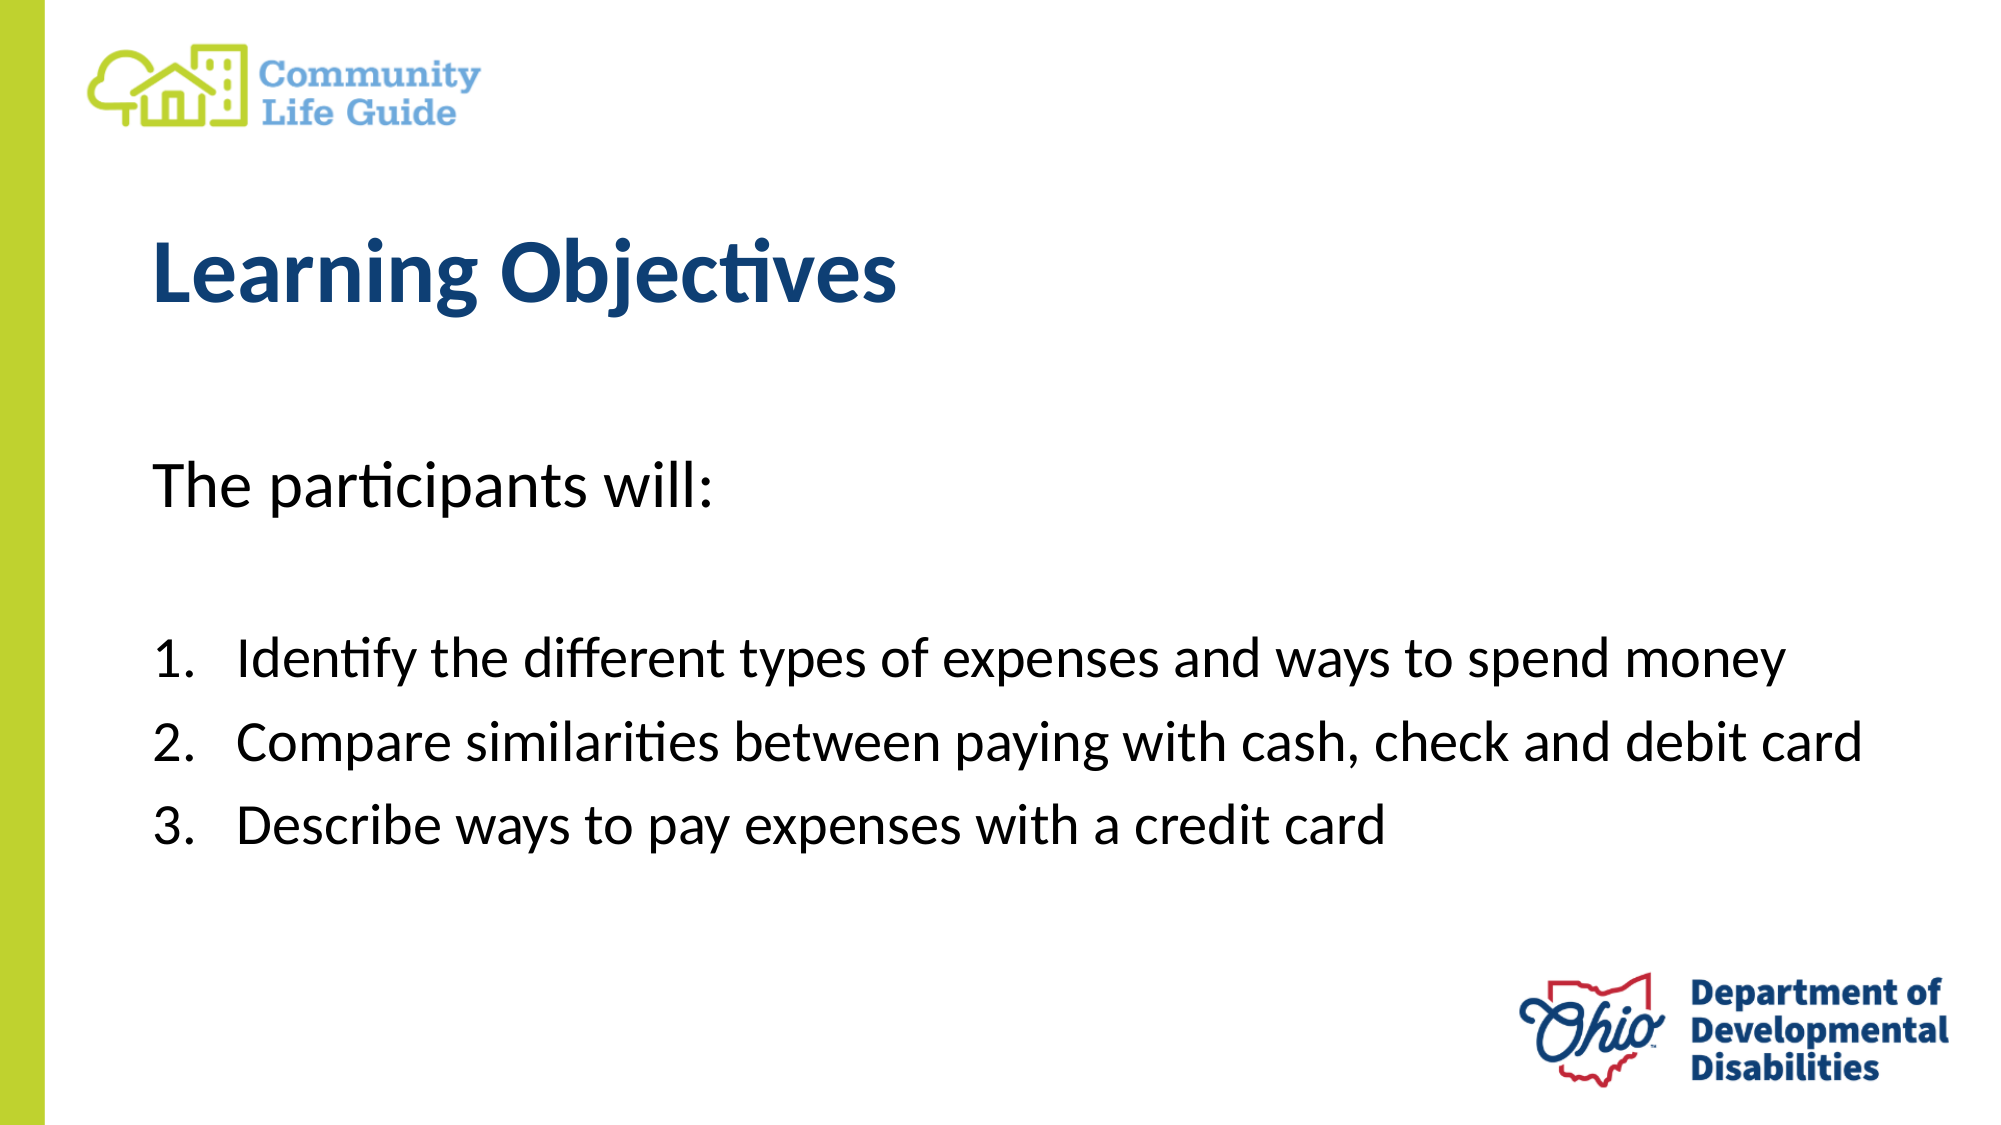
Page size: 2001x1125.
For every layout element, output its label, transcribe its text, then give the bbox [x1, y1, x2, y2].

picture [0, 0, 2001, 1125]
list The participants will: Identify the different types of expenses and ways to spend money Compare similarities between paying with cash, check and debit card Describe ways to pay expenses with a credit card [137, 296, 1983, 1011]
title Learning Objectives [137, 202, 1863, 296]
